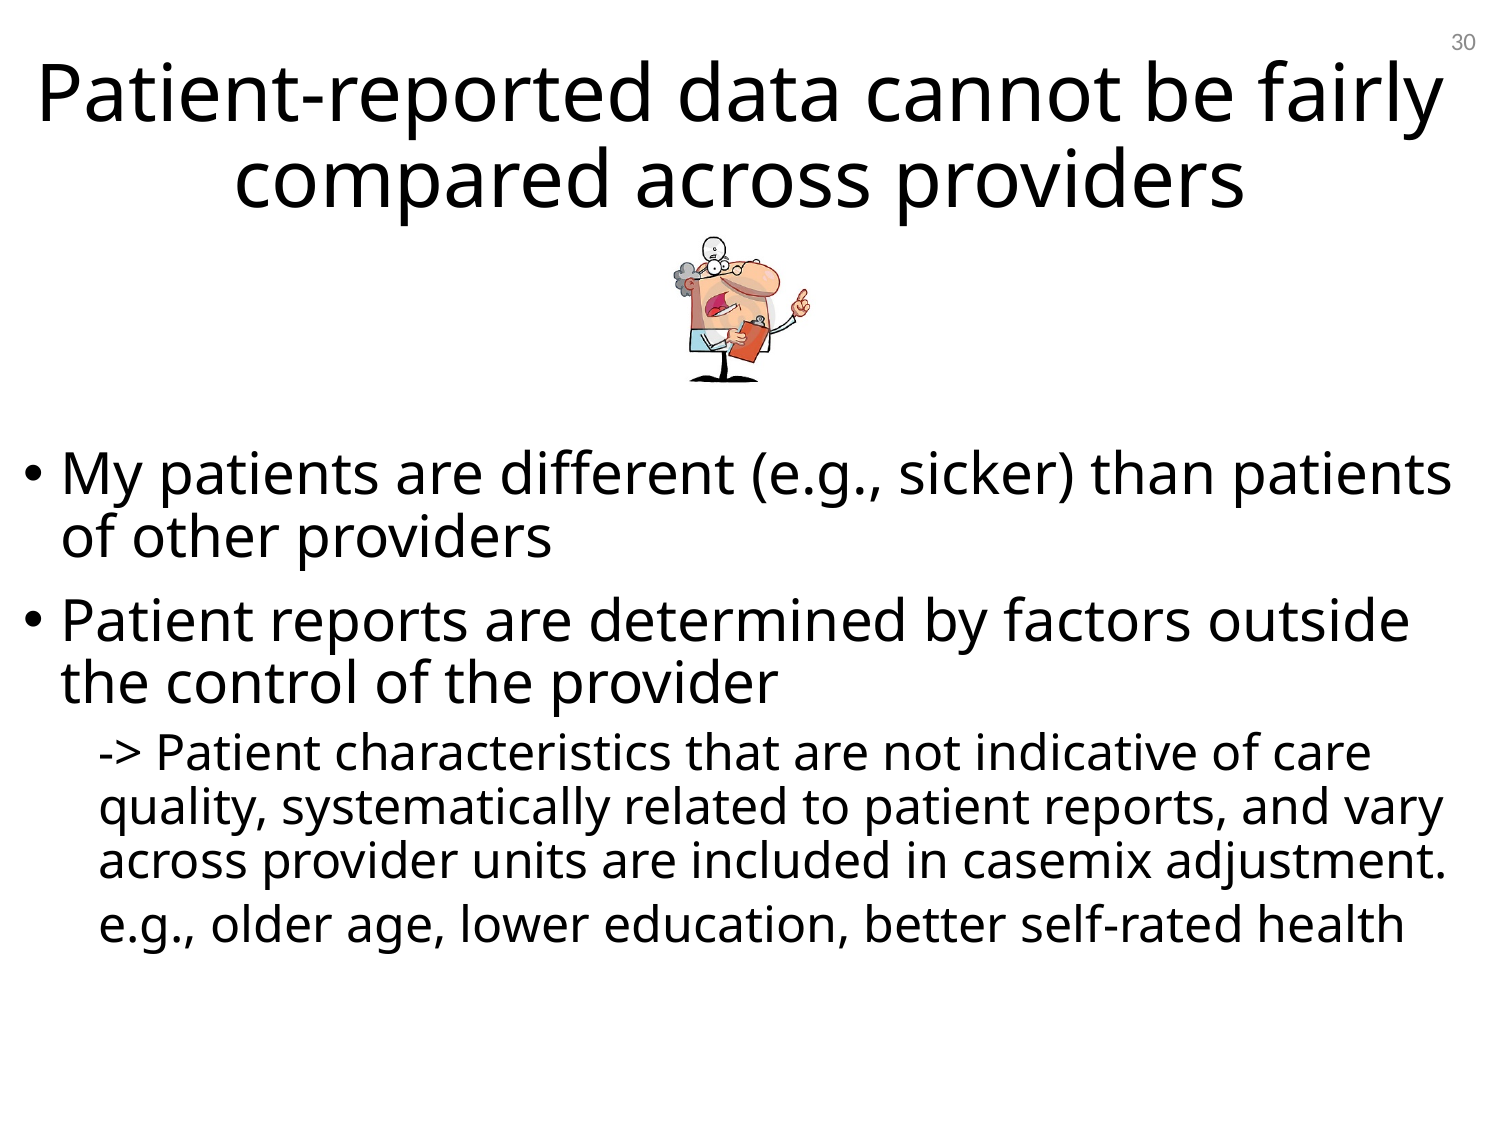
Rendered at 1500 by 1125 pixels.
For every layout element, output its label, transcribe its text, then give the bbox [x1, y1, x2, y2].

title Patient-reported data cannot be fairly compared across providers [0, 45, 1500, 233]
picture [665, 228, 816, 389]
slide_number 30 [1408, 10, 1492, 71]
list My patients are different (e.g., sicker) than patients of other providers Patient reports are determined by factors outside the control of the provider -> Patient characteristics that are not indicative of care quality, systematically related to patient reports, and vary across provider units are included in casemix adjustment. e.g., older age, lower education, better self-rated health [8, 262, 1500, 1005]
